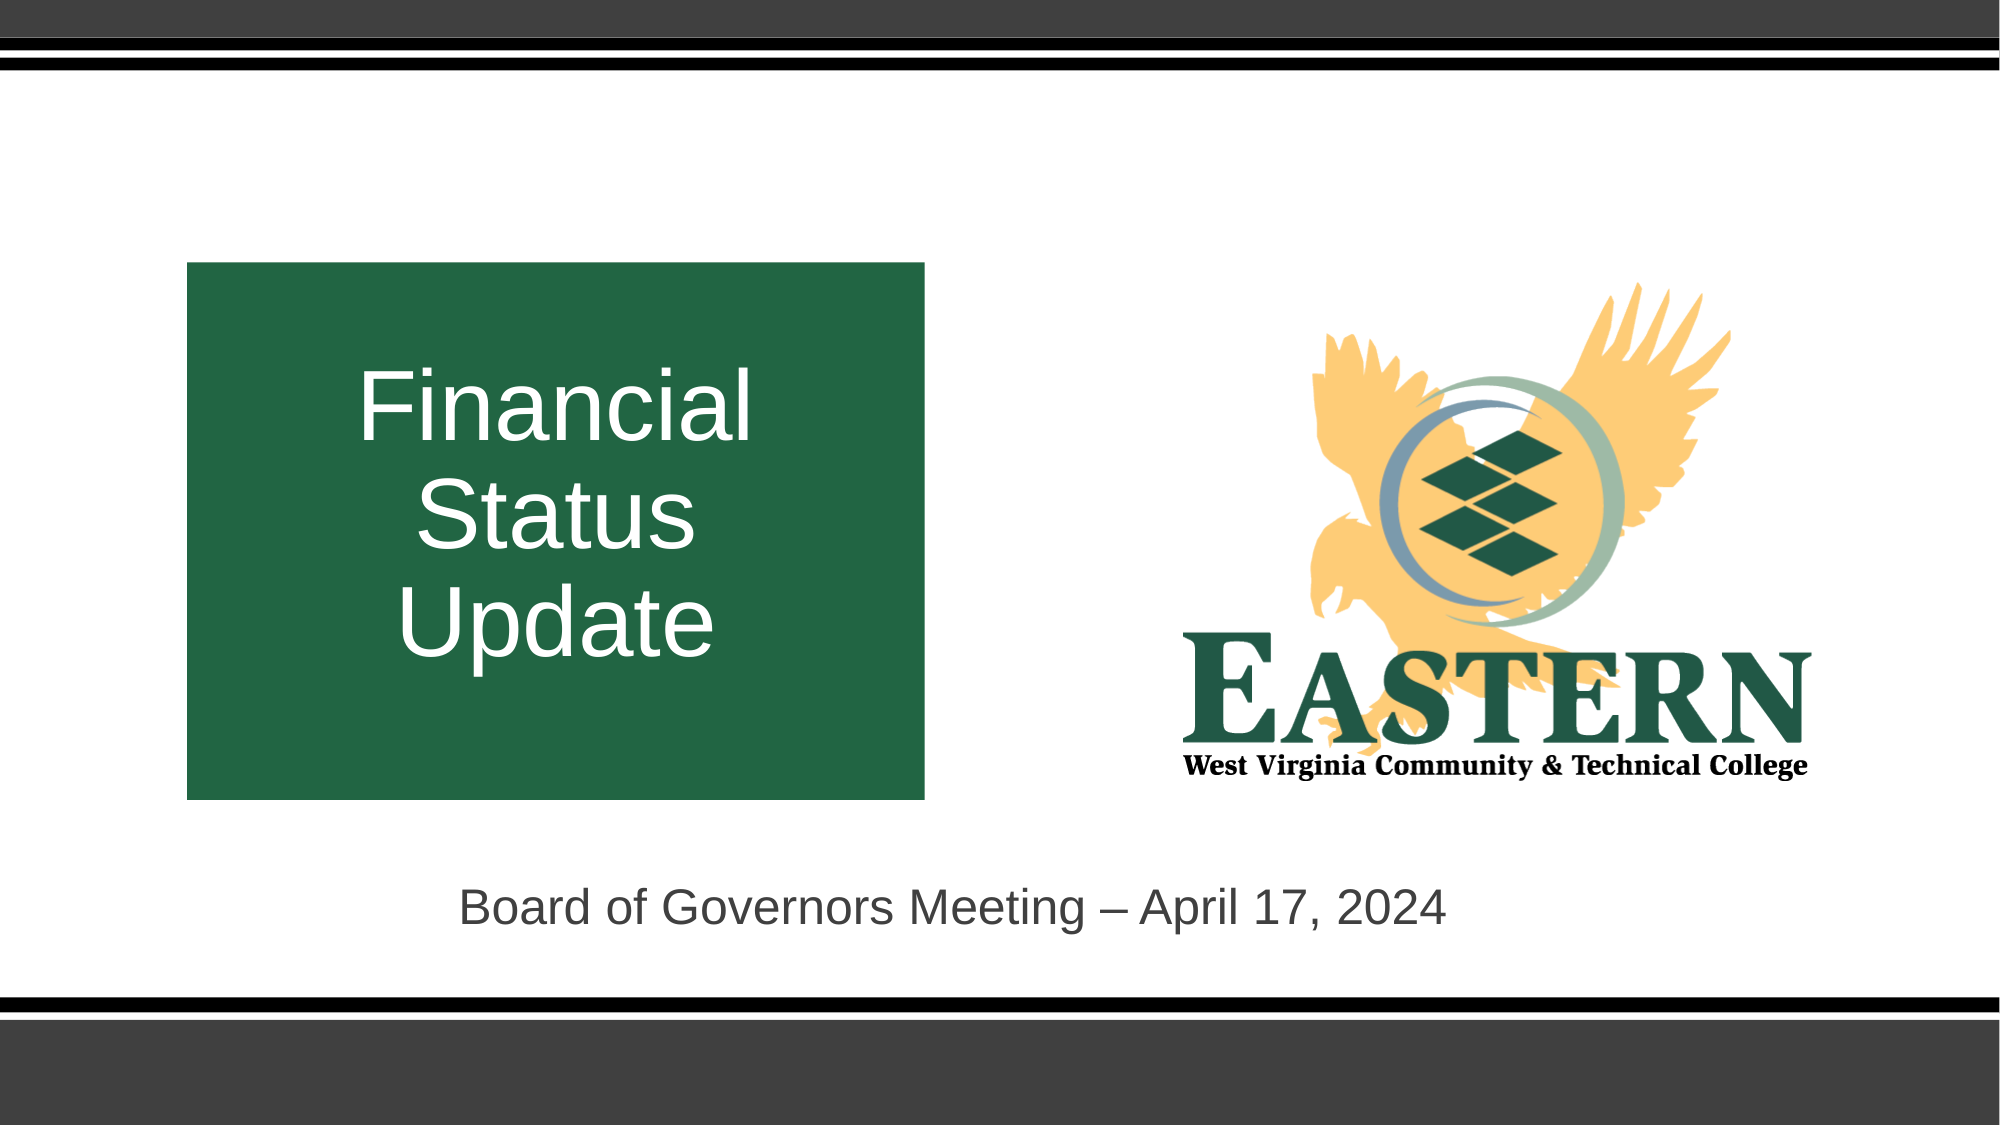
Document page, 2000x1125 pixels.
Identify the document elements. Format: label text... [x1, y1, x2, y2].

picture [1182, 281, 1812, 781]
text_box [187, 262, 925, 800]
subtitle Board of Governors Meeting – April 17, 2024 [443, 874, 1656, 976]
text_box Financial Status Update [305, 226, 806, 685]
